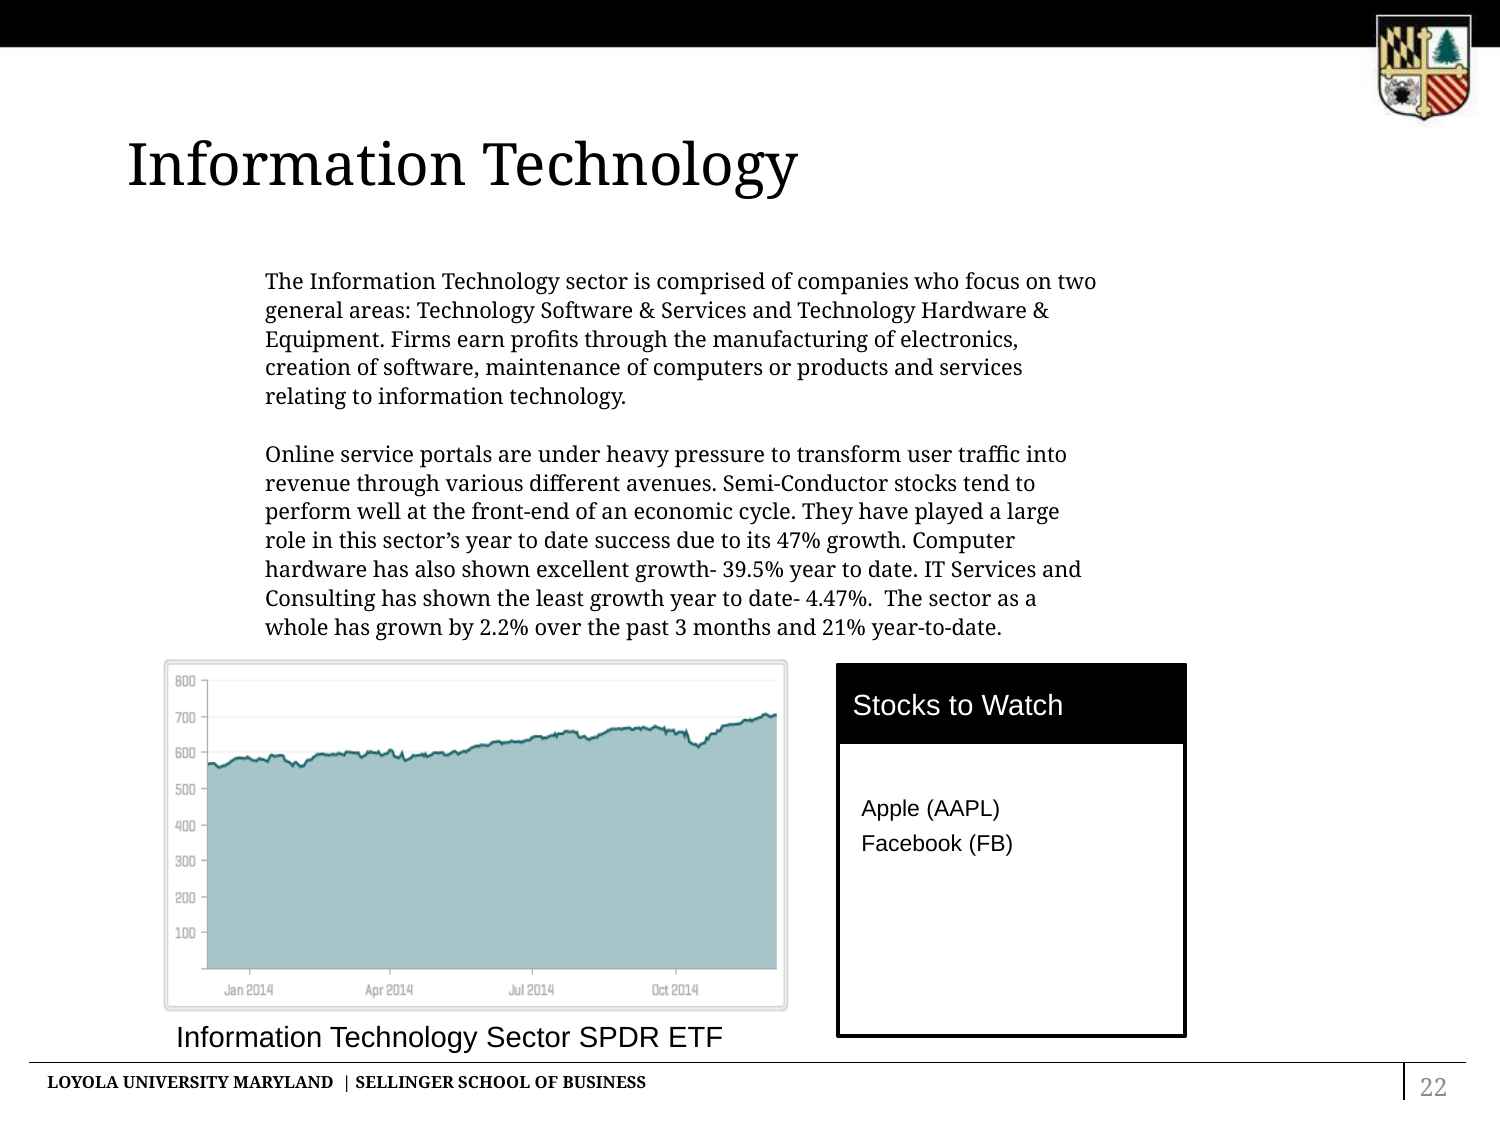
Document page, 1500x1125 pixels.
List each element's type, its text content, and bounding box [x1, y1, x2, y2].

title Information Technology [112, 112, 1338, 234]
text_box Information Technology Sector SPDR ETF [161, 1025, 739, 1061]
list The Information Technology sector is comprised of companies who focus on two general areas: Technology Software & Services and Technology Hardware & Equipment. Firms earn profits through the manufacturing of electronics, creation of software, maintenance of computers or products and services relating to information technology. Online service portals are under heavy pressure to transform user traffic into revenue through various different avenues. Semi-Conductor stocks tend to perform well at the front-end of an economic cycle. They have played a large role in this sector’s year to date success due to its 47% growth. Computer hardware has also shown excellent growth- 39.5% year to date. IT Services and Consulting has shown the least growth year to date- 4.47%. The sector as a whole has grown by 2.2% over the past 3 months and 21% year-to-date. [193, 249, 1123, 610]
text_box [837, 664, 1186, 1037]
picture [0, 0, 1500, 1125]
